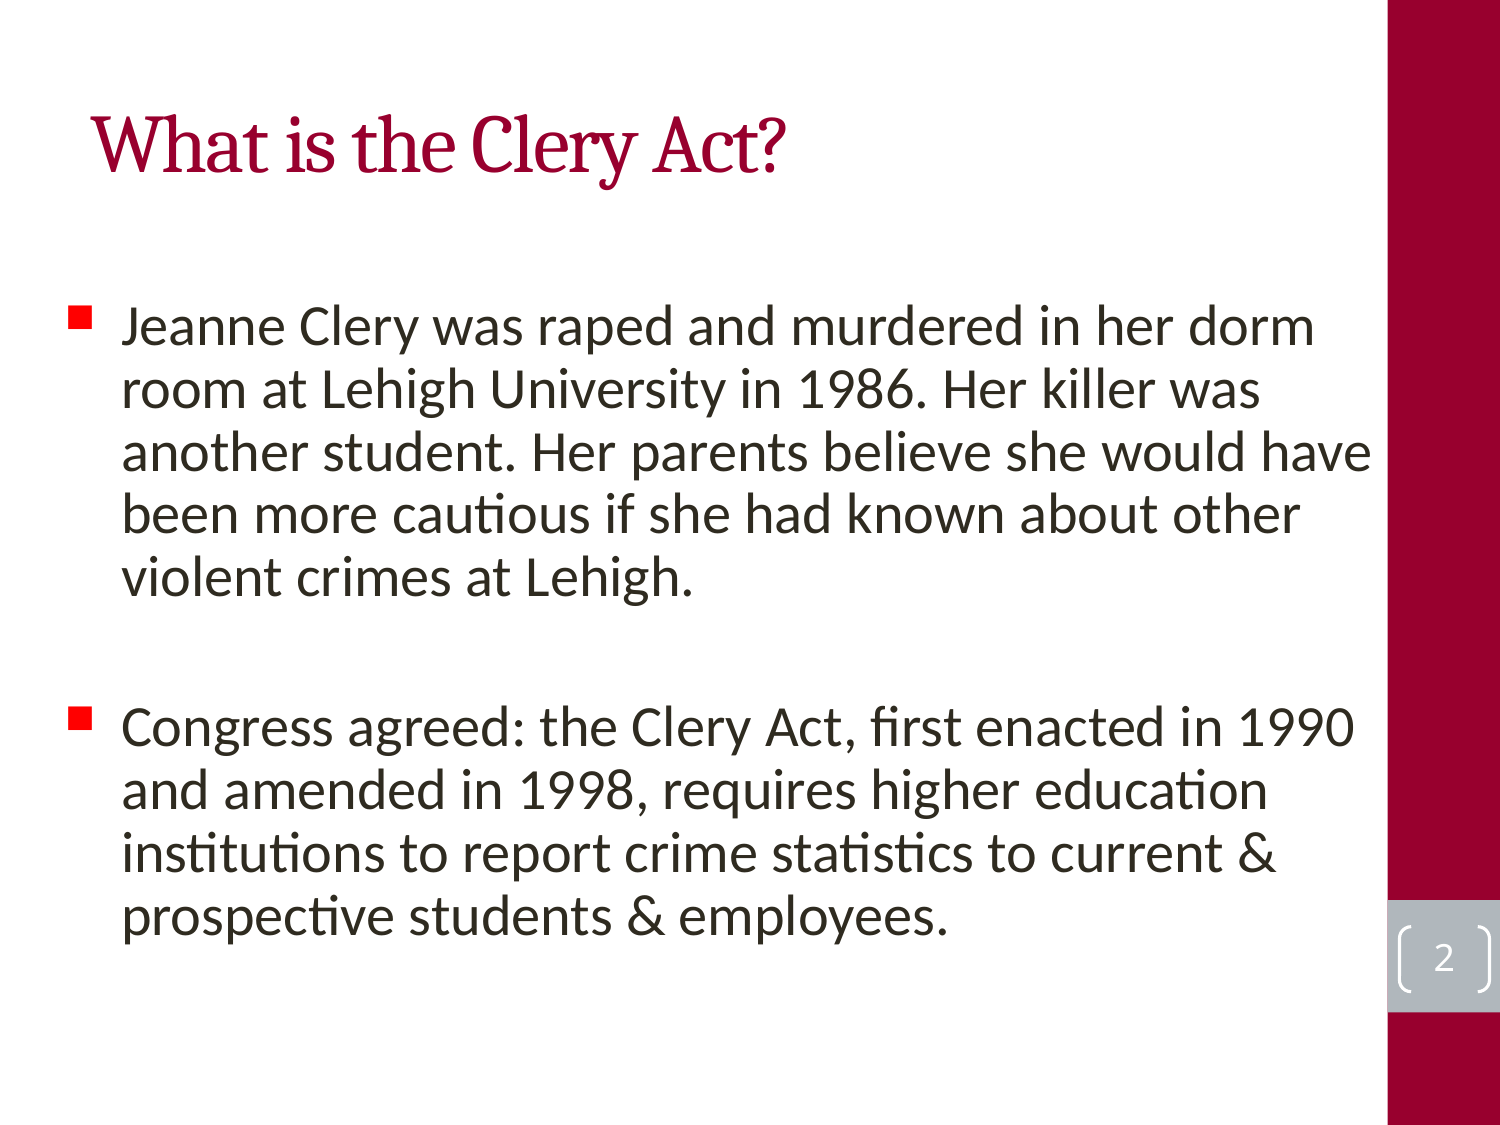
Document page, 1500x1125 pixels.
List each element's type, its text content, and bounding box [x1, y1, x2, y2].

text_box Jeanne Clery was raped and murdered in her dorm room at Lehigh University in 1986. Her killer was another student. Her parents believe she would have been more cautious if she had known about other violent crimes at Lehigh. Congress agreed: the Clery Act, first enacted in 1990 and amended in 1998, requires higher education institutions to report crime statistics to current & prospective students & employees. [49, 287, 1400, 1030]
slide_number 2 [1400, 925, 1492, 994]
title What is the Clery Act? [75, 45, 1325, 233]
